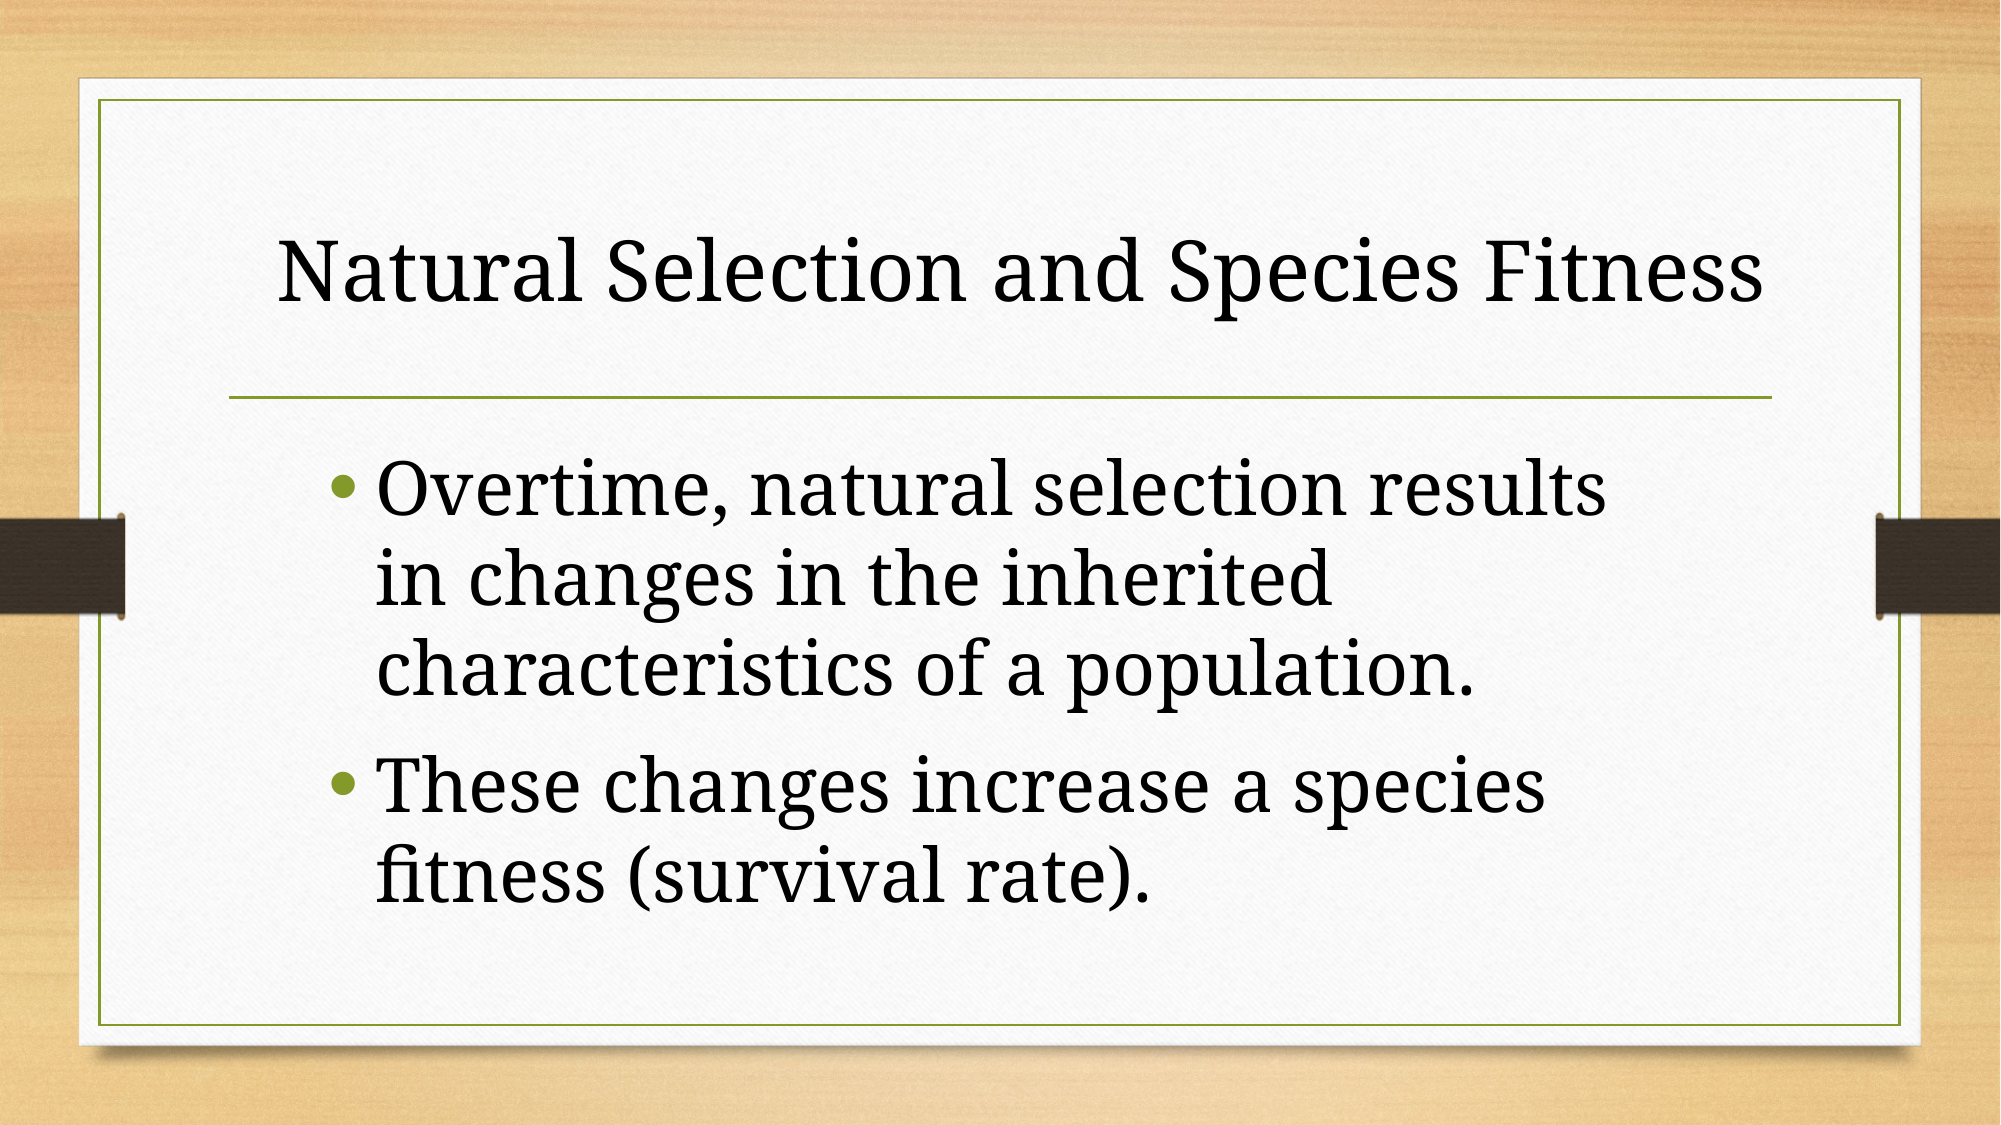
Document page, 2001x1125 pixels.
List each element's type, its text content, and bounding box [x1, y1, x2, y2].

title Natural Selection and Species Fitness [212, 161, 1788, 375]
picture [0, 0, 2001, 1125]
list Overtime, natural selection results in changes in the inherited characteristics of a population. These changes increase a species fitness (survival rate). [313, 432, 1664, 1125]
